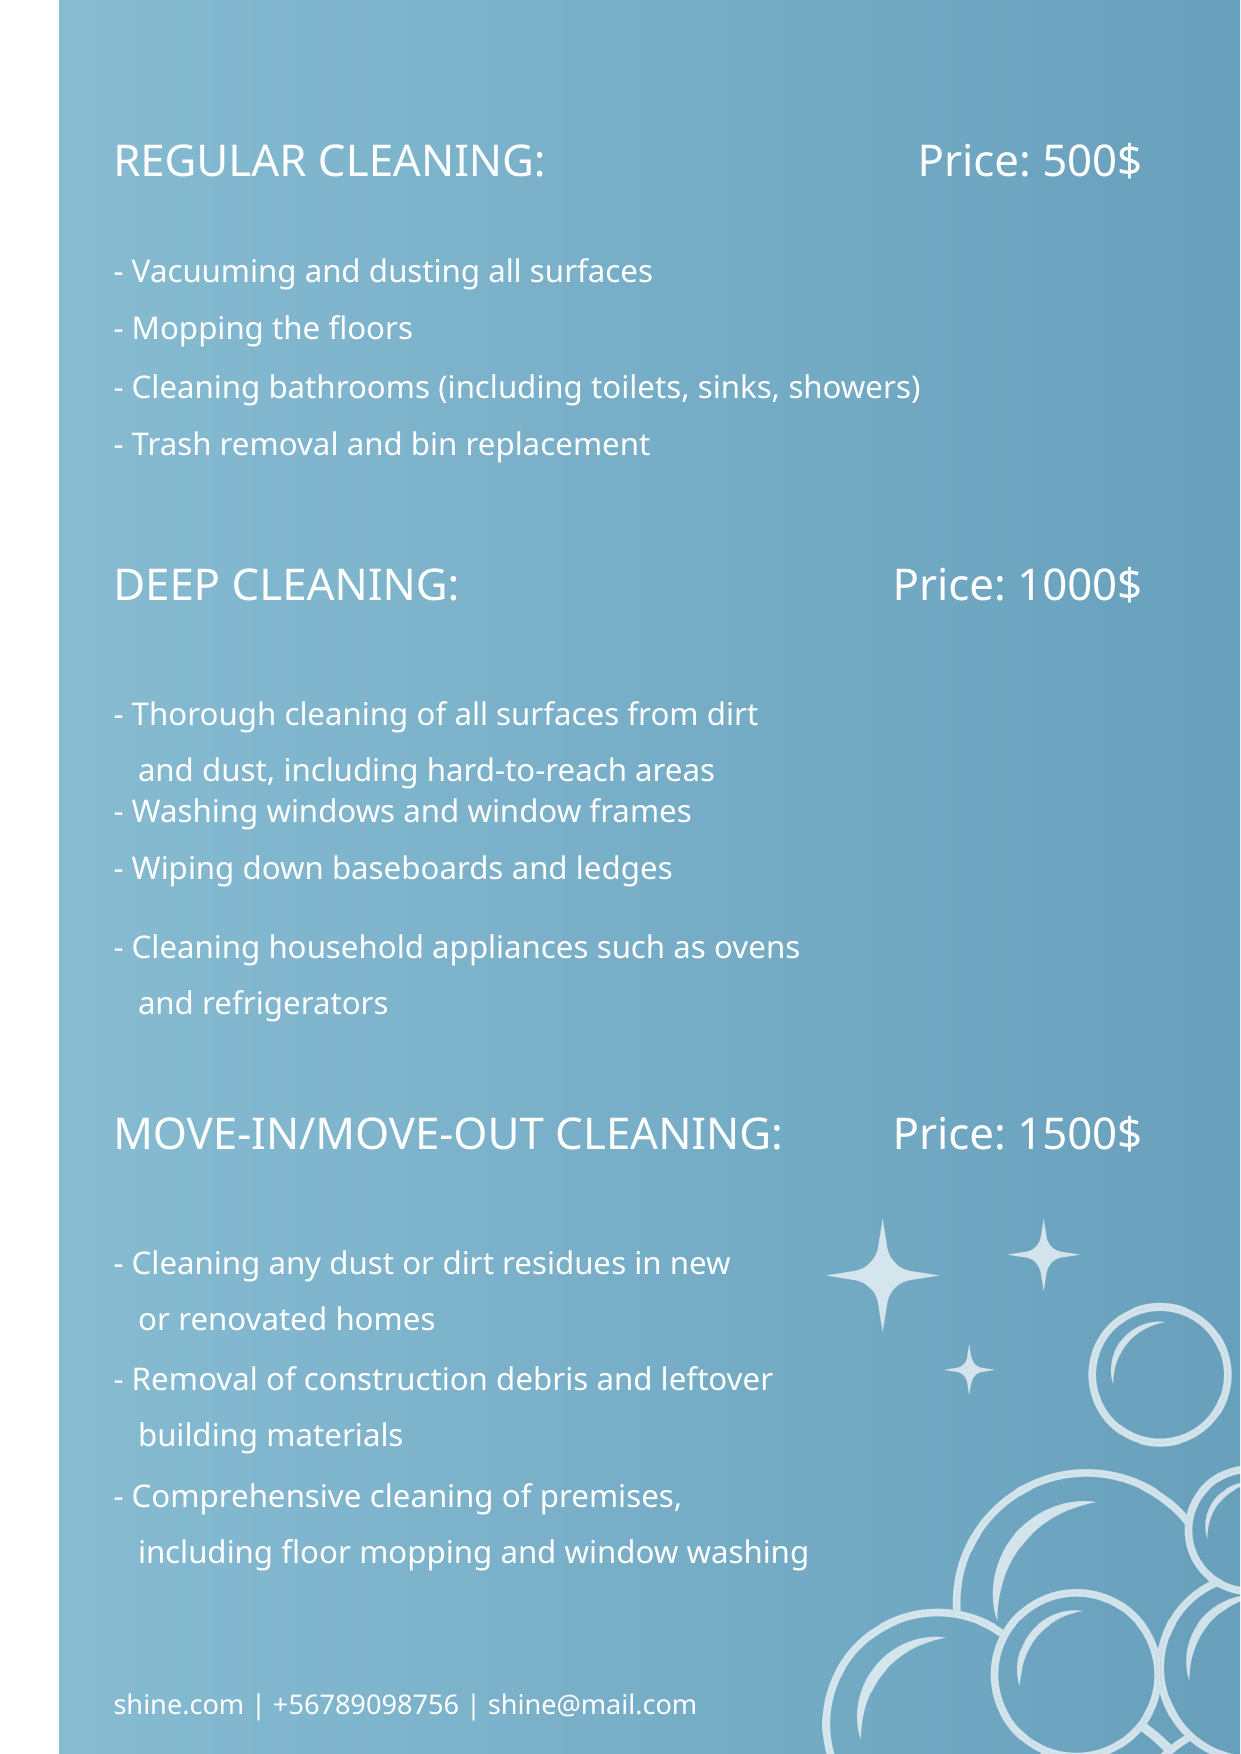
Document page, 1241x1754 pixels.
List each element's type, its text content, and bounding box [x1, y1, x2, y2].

text_box DEEP CLEANING: [113, 557, 687, 610]
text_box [113, 132, 1143, 463]
text_box [59, 0, 1241, 1754]
picture [822, 1218, 1241, 1754]
text_box Price: 1000$ [828, 557, 1143, 610]
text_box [113, 1105, 1143, 1553]
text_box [113, 675, 1029, 1004]
text_box [0, 0, 59, 1754]
text_box shine.com | +56789098756 | shine@mail.com [113, 1671, 817, 1720]
